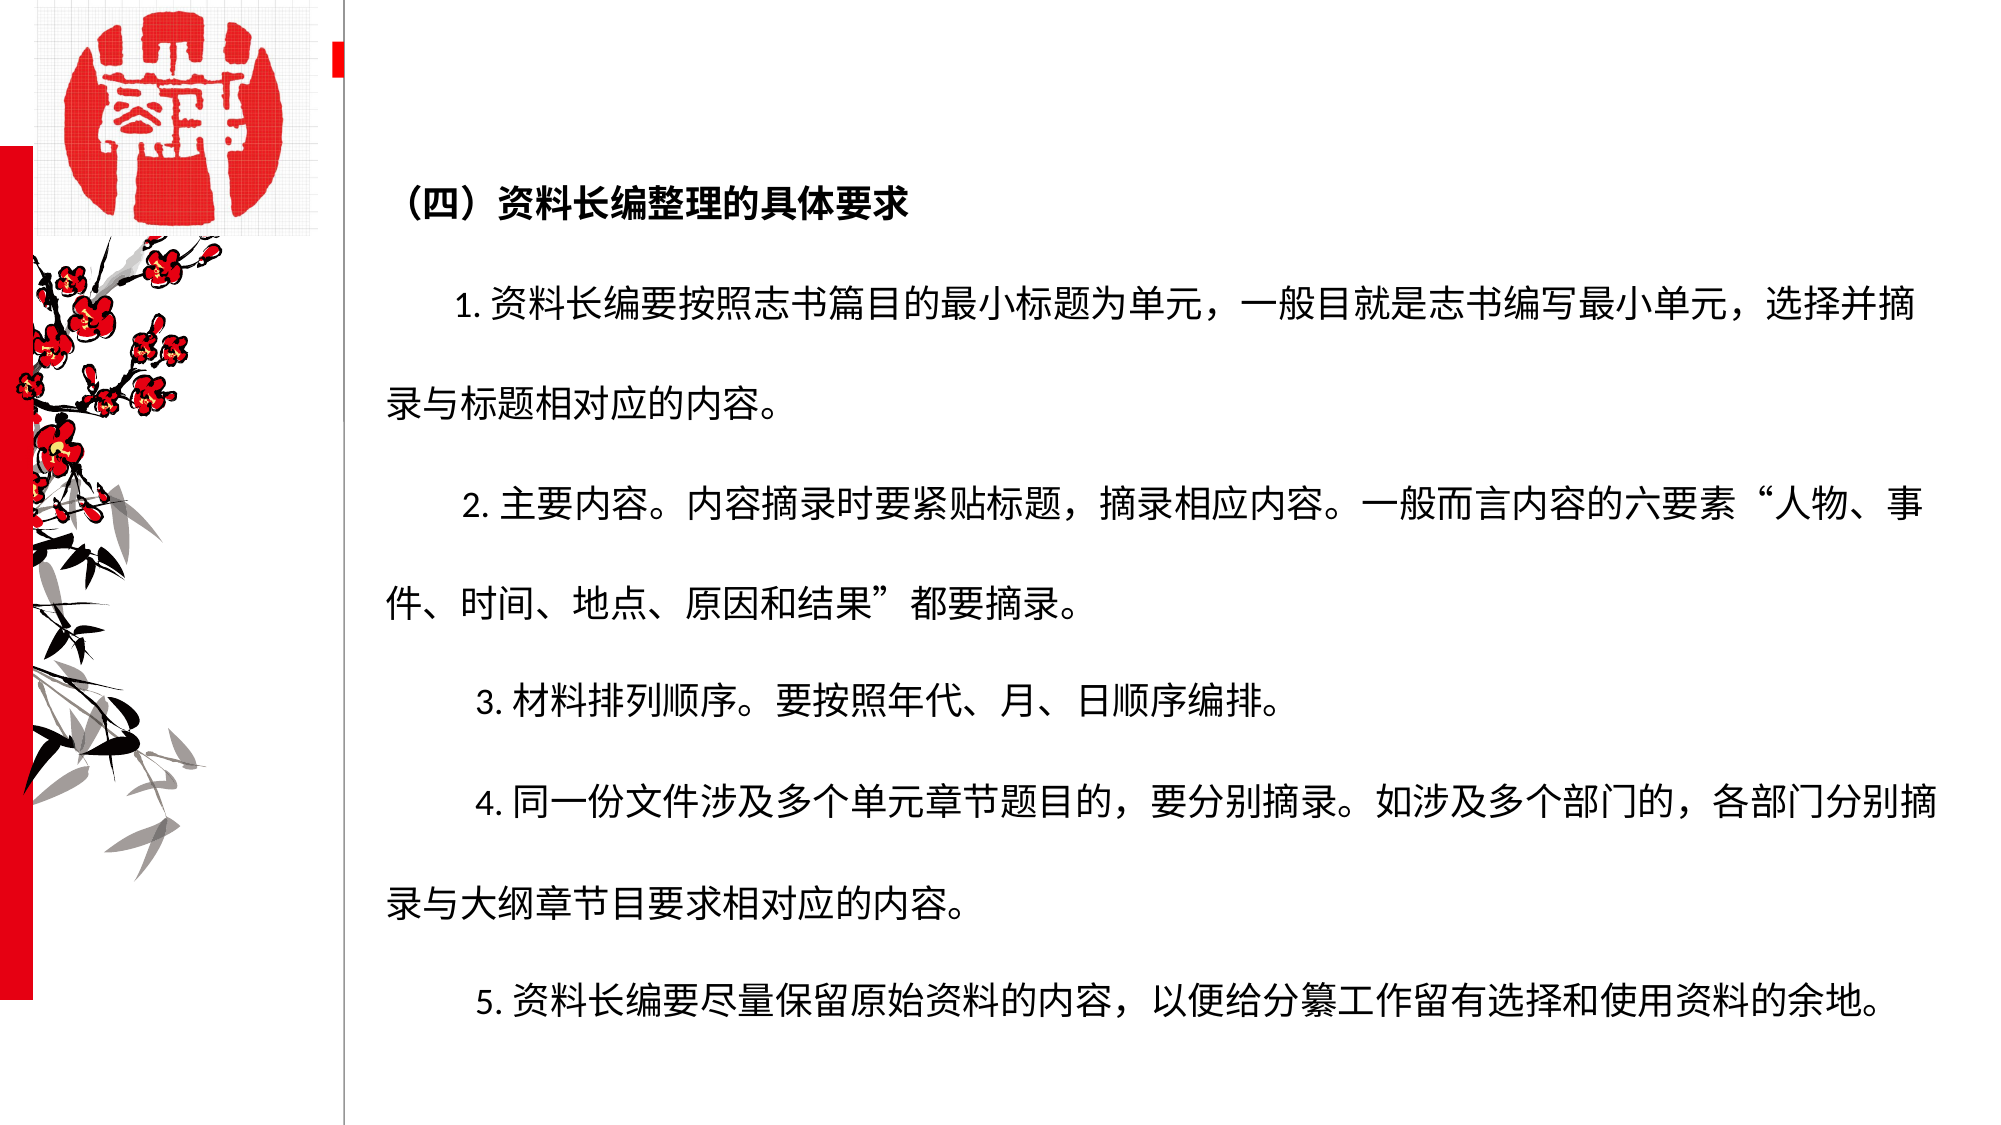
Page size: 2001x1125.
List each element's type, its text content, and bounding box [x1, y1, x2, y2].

text_box （四）资料长编整理的具体要求 1.资料长编要按照志书篇目的最小标题为单元，一般目就是志书编写最小单元，选择并摘录与标题相对应的内容。 2.主要内容。内容摘录时要紧贴标题，摘录相应内容。一般而言内容的六要素“人物、事件、时间、地点、原因和结果”都要摘录。 3.材料排列顺序。要按照年代、月、日顺序编排。 4.同一份文件涉及多个单元章节题目的，要分别摘录。如涉及多个部门的，各部门分别摘录与大纲章节目要求相对应的内容。 5.资料长编要尽量保留原始资料的内容，以便给分纂工作留有选择和使用资料的余地。 [370, 117, 1961, 1125]
picture [0, 0, 318, 1000]
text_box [331, 0, 345, 1125]
